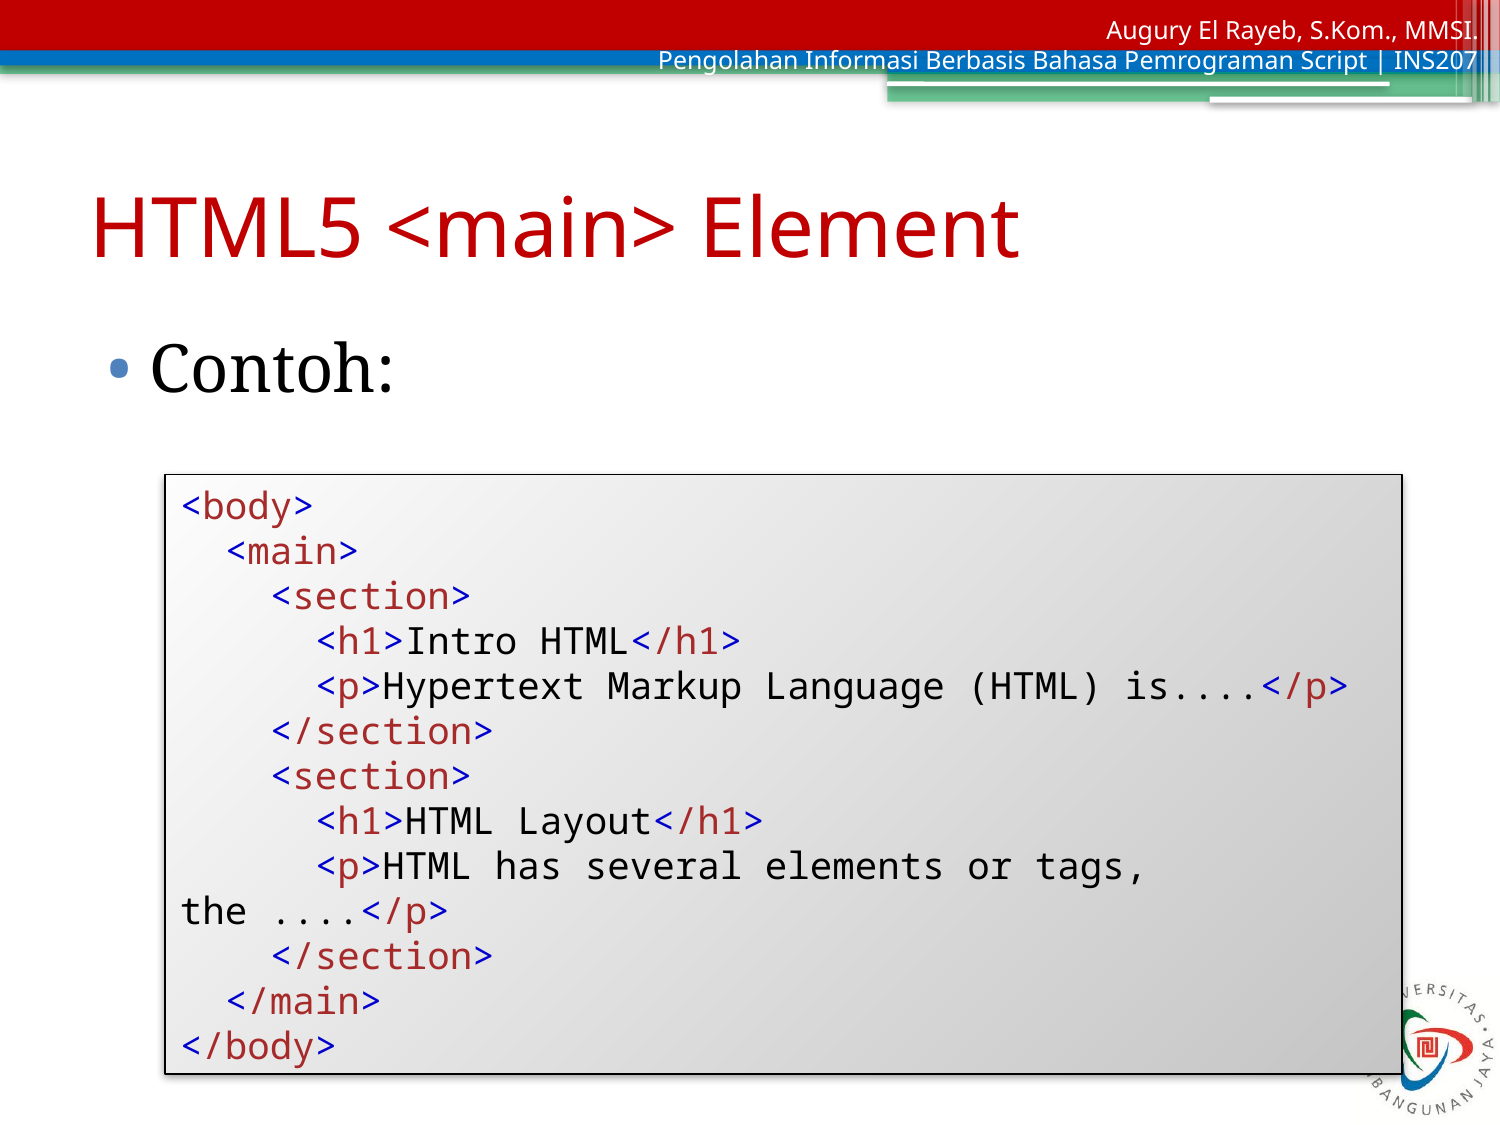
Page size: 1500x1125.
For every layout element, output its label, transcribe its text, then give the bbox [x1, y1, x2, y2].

text_box <body> <main> <section> <h1>Intro HTML</h1> <p>Hypertext Markup Language (HTML) is....</p> </section> <section> <h1>HTML Layout</h1> <p>HTML has several elements or tags, the ....</p> </section> </main> </body> [164, 474, 1403, 1075]
list Contoh: [75, 318, 1425, 1029]
picture [1352, 975, 1500, 1125]
title HTML5 <main> Element [75, 137, 1425, 313]
